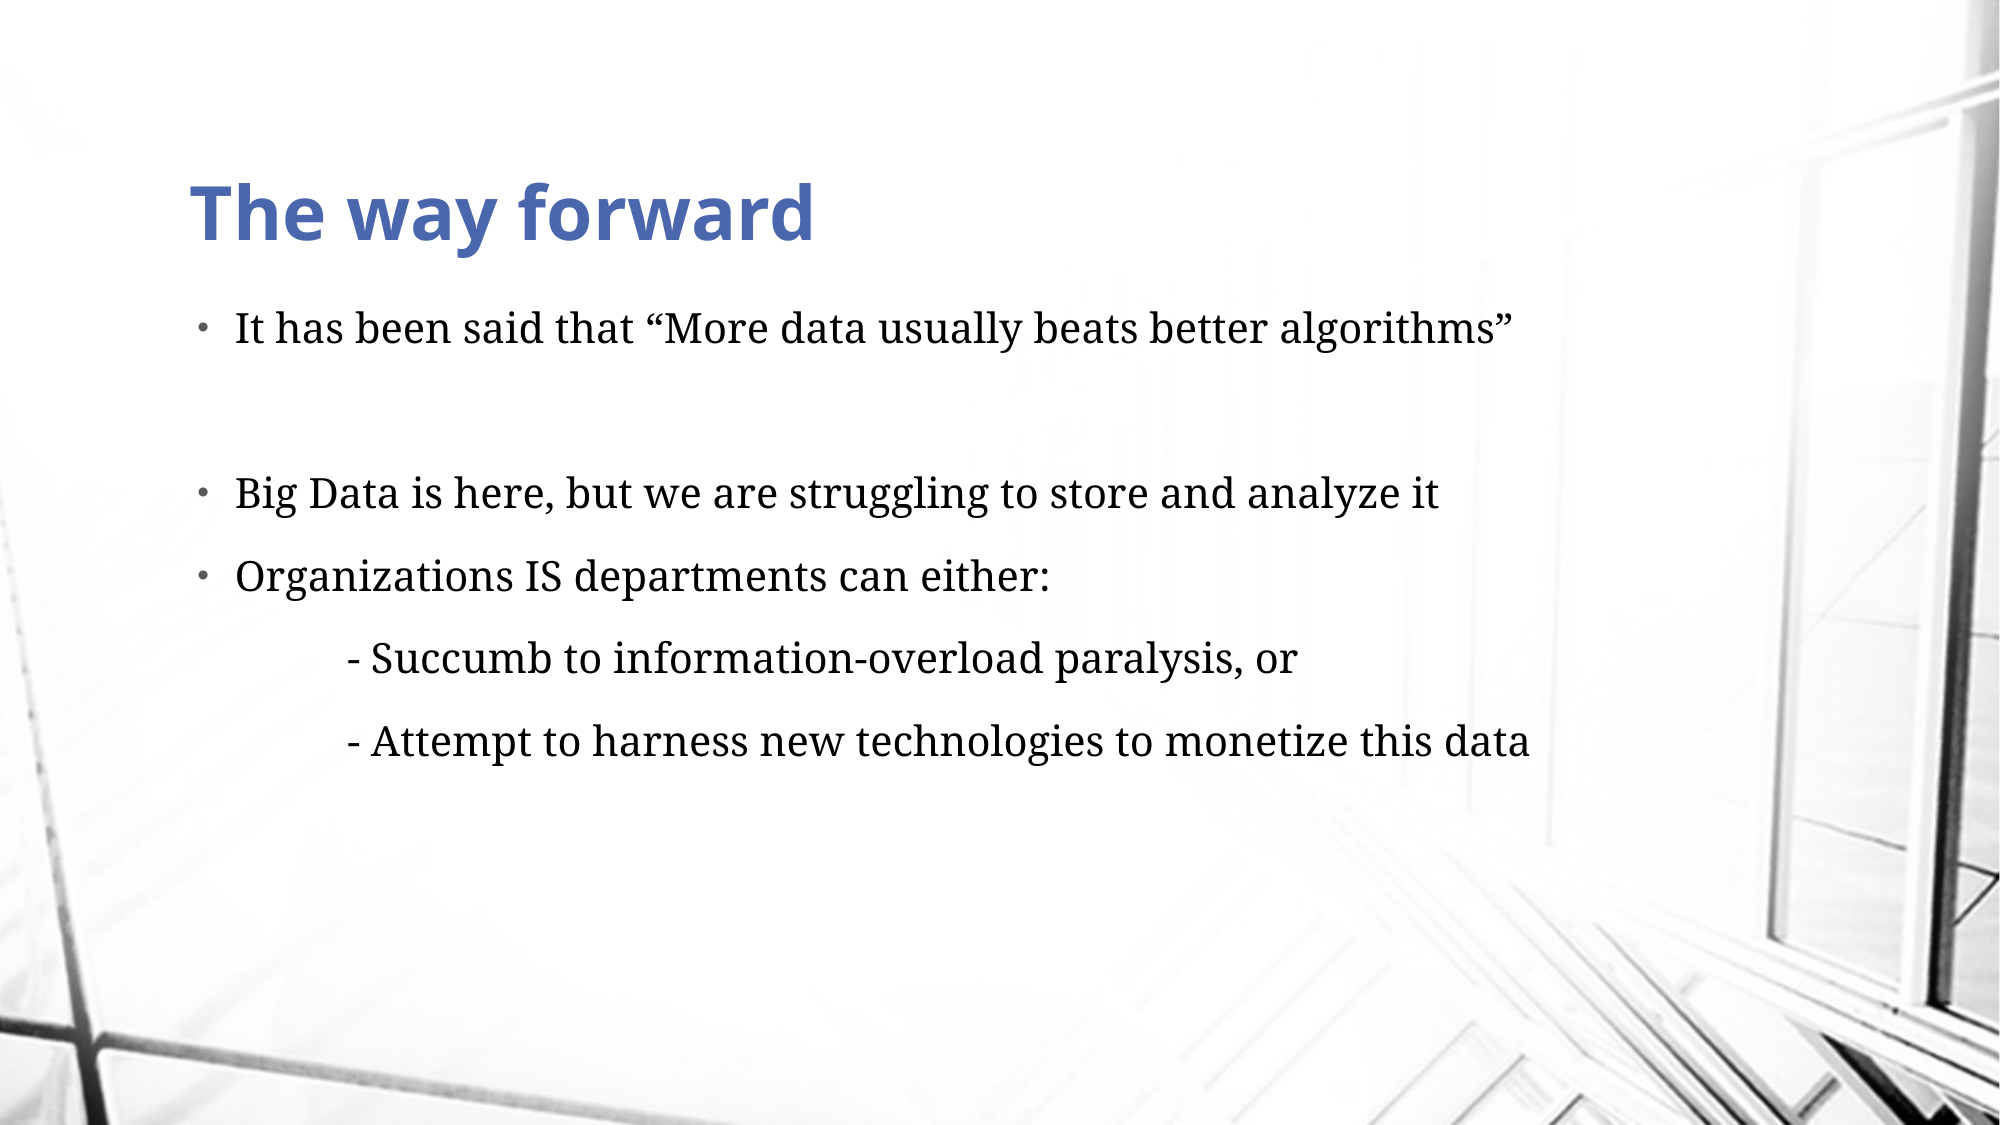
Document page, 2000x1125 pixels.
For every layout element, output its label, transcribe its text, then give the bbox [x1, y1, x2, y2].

list It has been said that “More data usually beats better algorithms” Big Data is here, but we are struggling to store and analyze it Organizations IS departments can either: - Succumb to information-overload paralysis, or - Attempt to harness new technologies to monetize this data [174, 299, 1600, 988]
title The way forward [174, 87, 1600, 263]
picture [0, 0, 2000, 1125]
